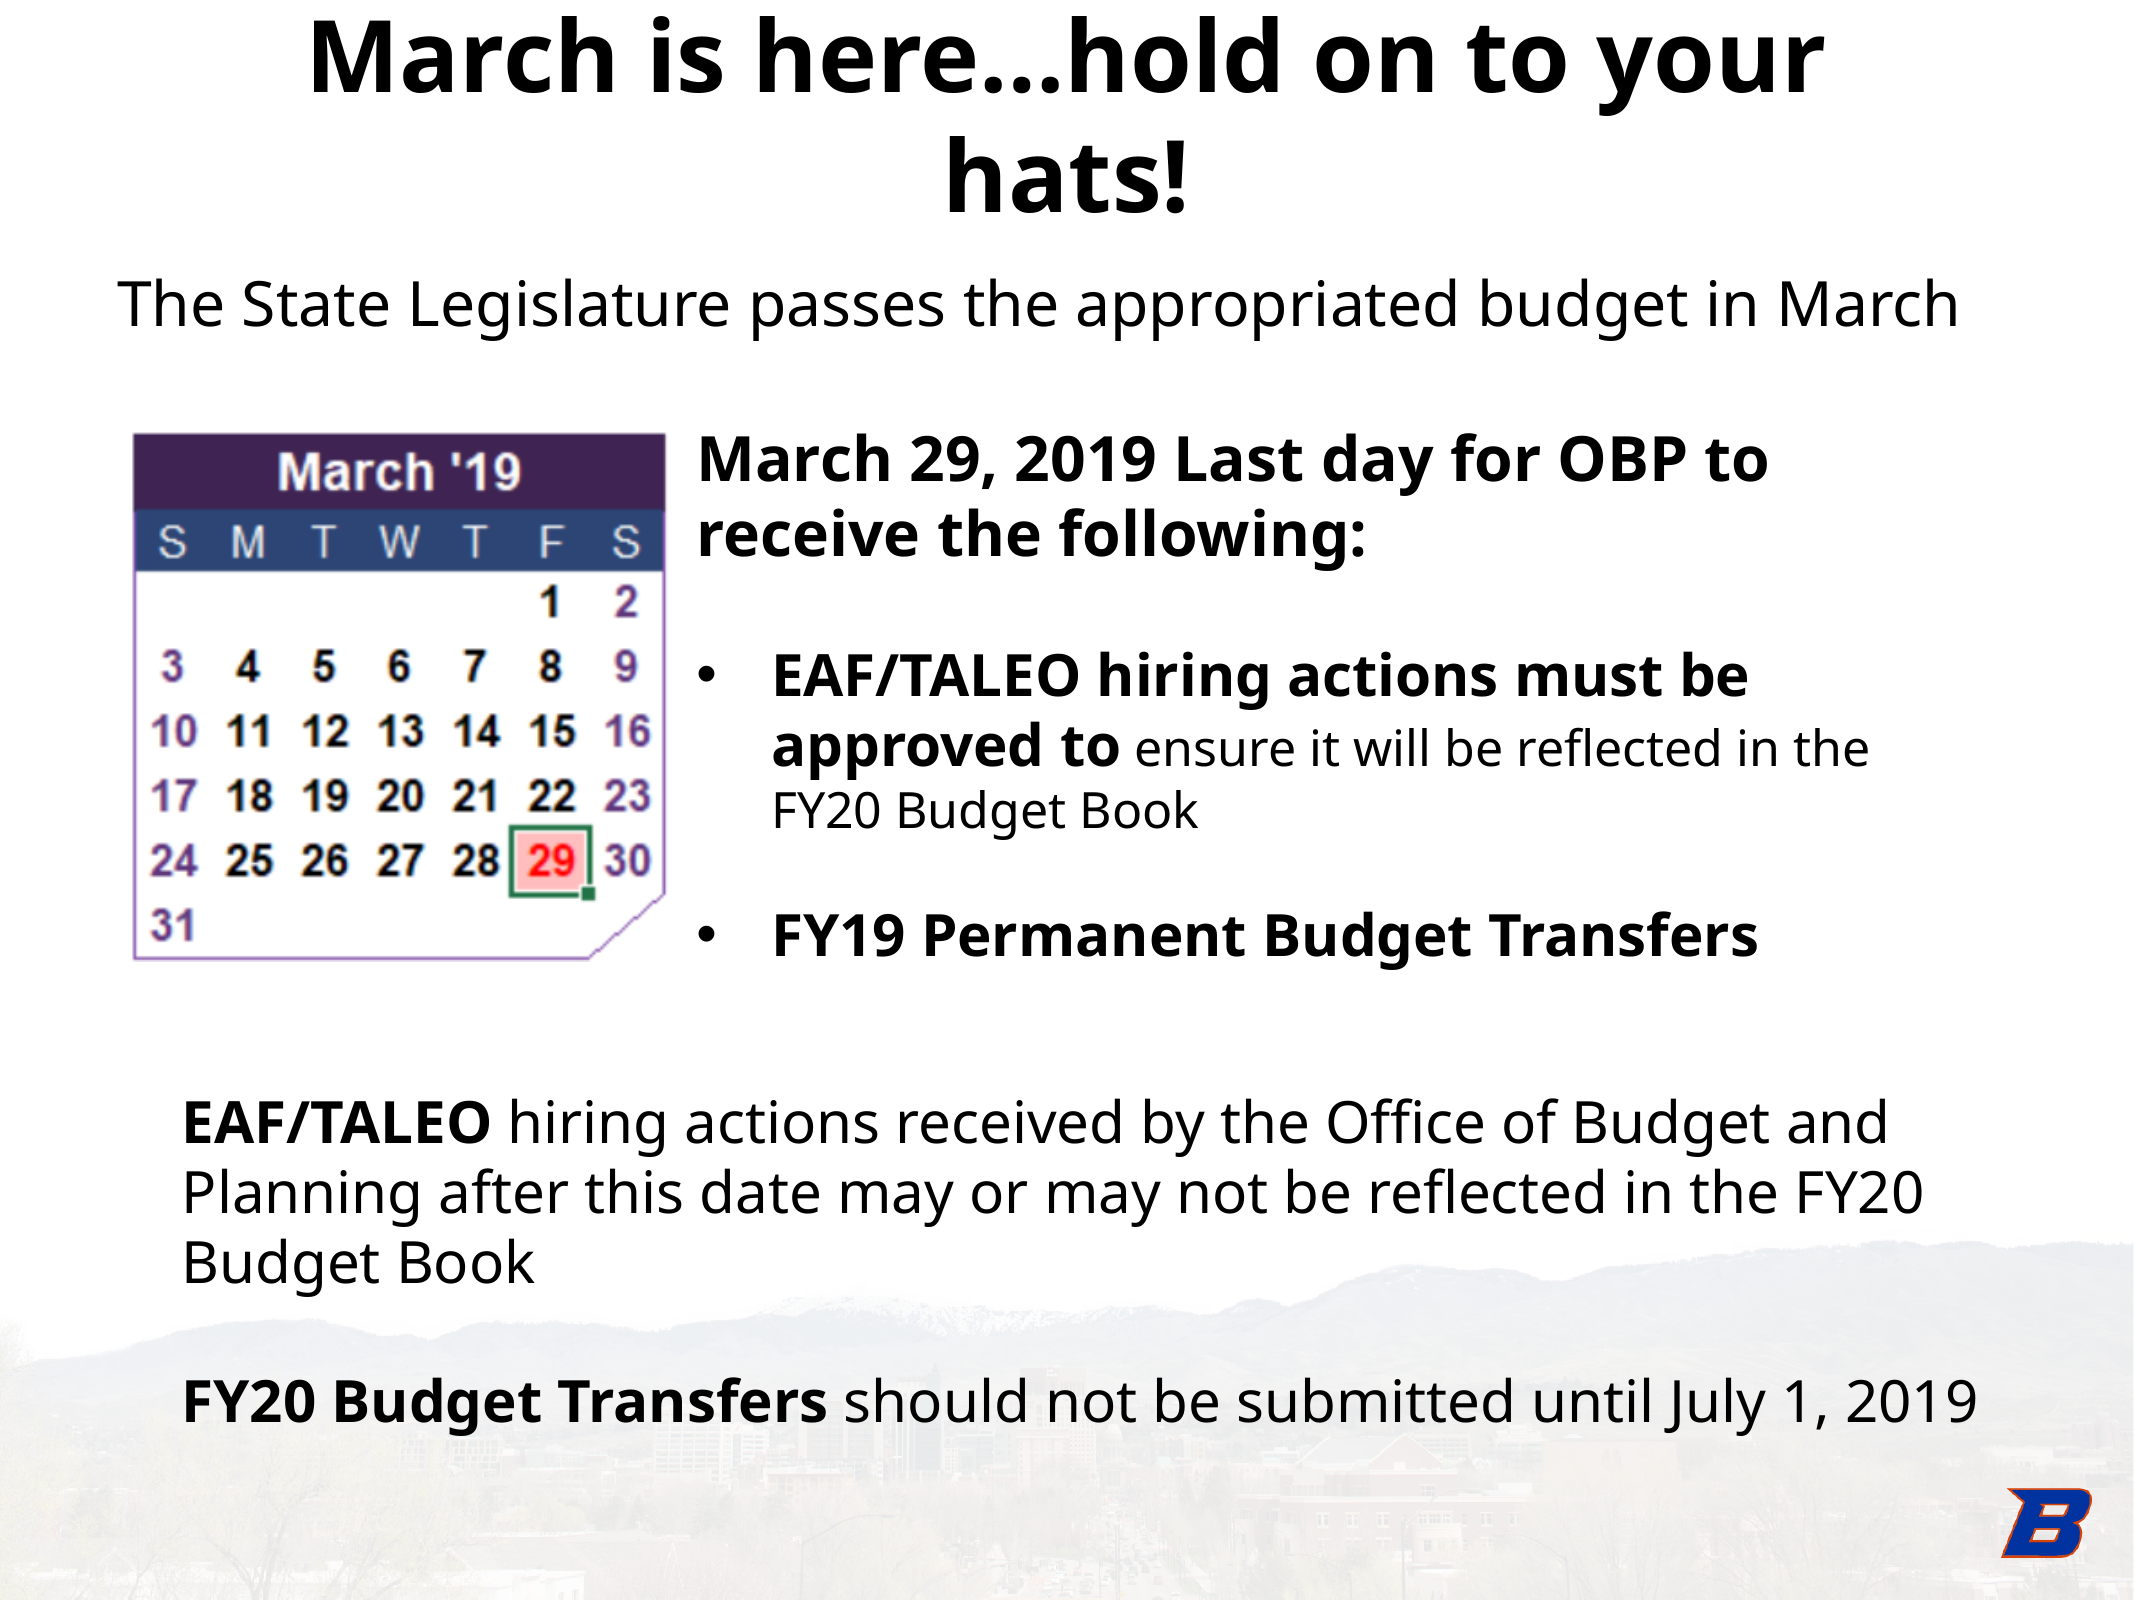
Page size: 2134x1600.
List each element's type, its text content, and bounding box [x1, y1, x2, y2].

list March is here…hold on to your hats! [182, 46, 1951, 179]
text_box EAF/TALEO hiring actions received by the Office of Budget and Planning after this date may or may not be reflected in the FY20 Budget Book FY20 Budget Transfers should not be submitted until July 1, 2019 [177, 1080, 1999, 1439]
picture [0, 0, 2134, 1600]
text_box The State Legislature passes the appropriated budget in March [106, 259, 1975, 344]
text_box March 29, 2019 Last day for OBP to receive the following: EAF/TALEO hiring actions must be approved to ensure it will be reflected in the FY20 Budget Book FY19 Permanent Budget Transfers [691, 414, 1926, 973]
